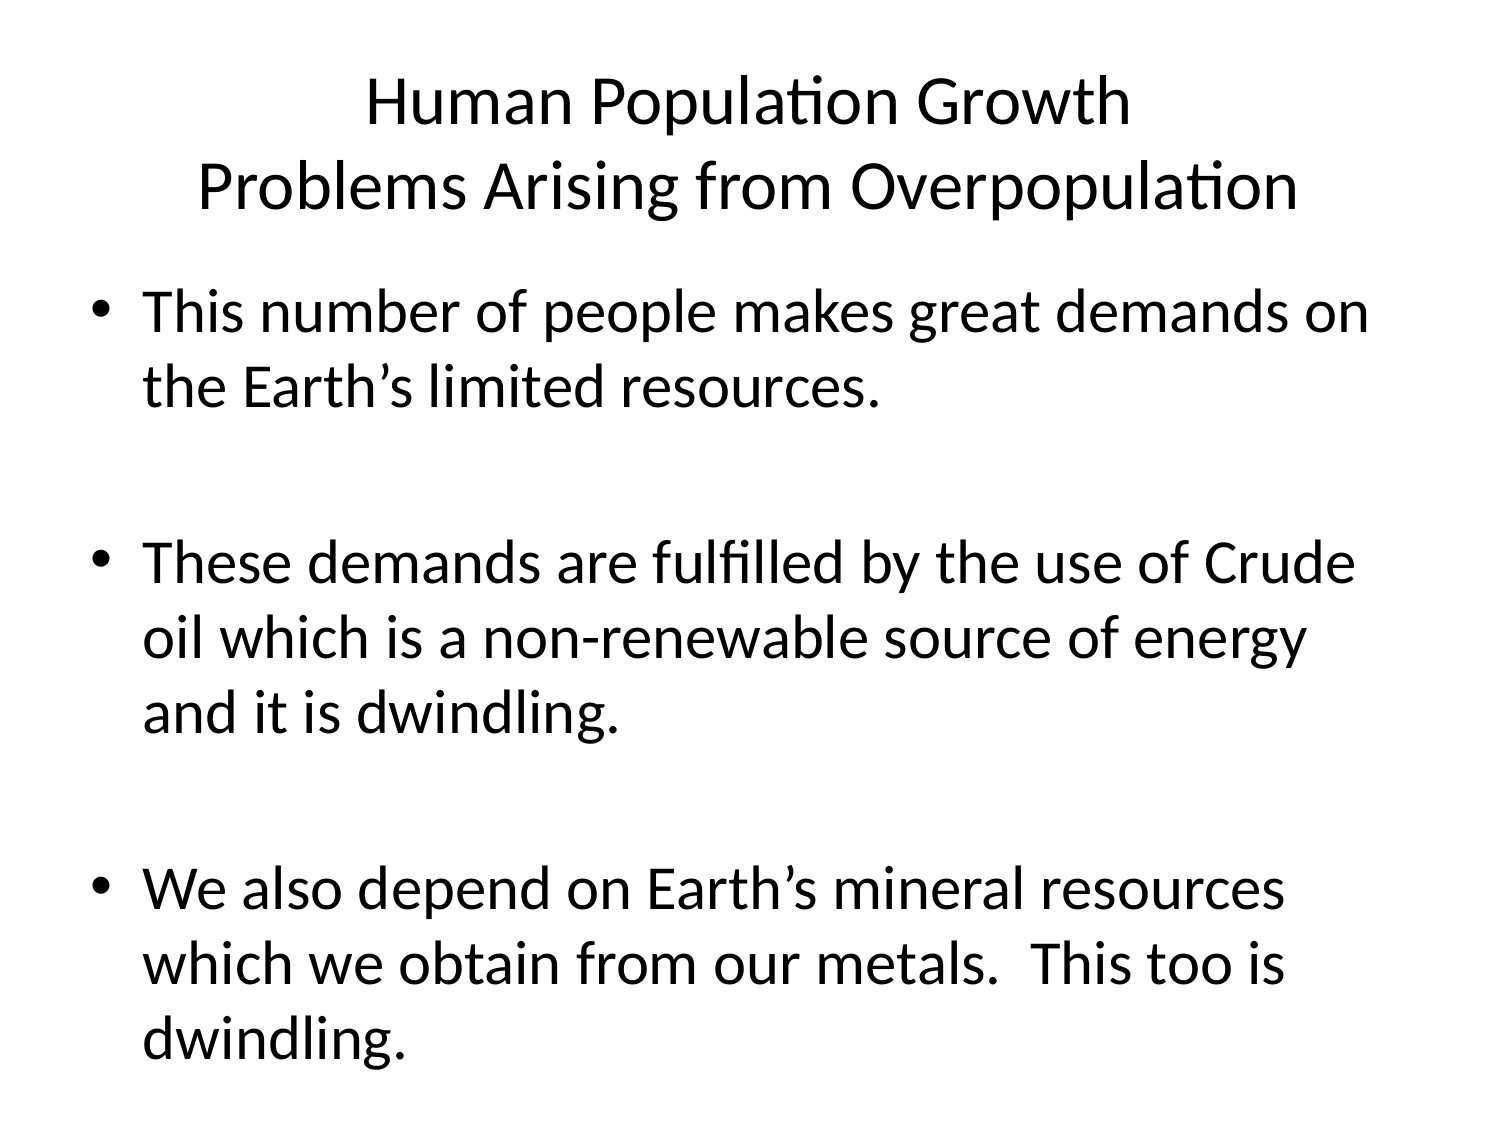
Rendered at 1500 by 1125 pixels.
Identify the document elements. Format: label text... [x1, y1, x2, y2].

list This number of people makes great demands on the Earth’s limited resources. These demands are fulfilled by the use of Crude oil which is a non-renewable source of energy and it is dwindling. We also depend on Earth’s mineral resources which we obtain from our metals. This too is dwindling. [75, 262, 1425, 1088]
title Human Population Growth Problems Arising from Overpopulation [75, 45, 1425, 233]
